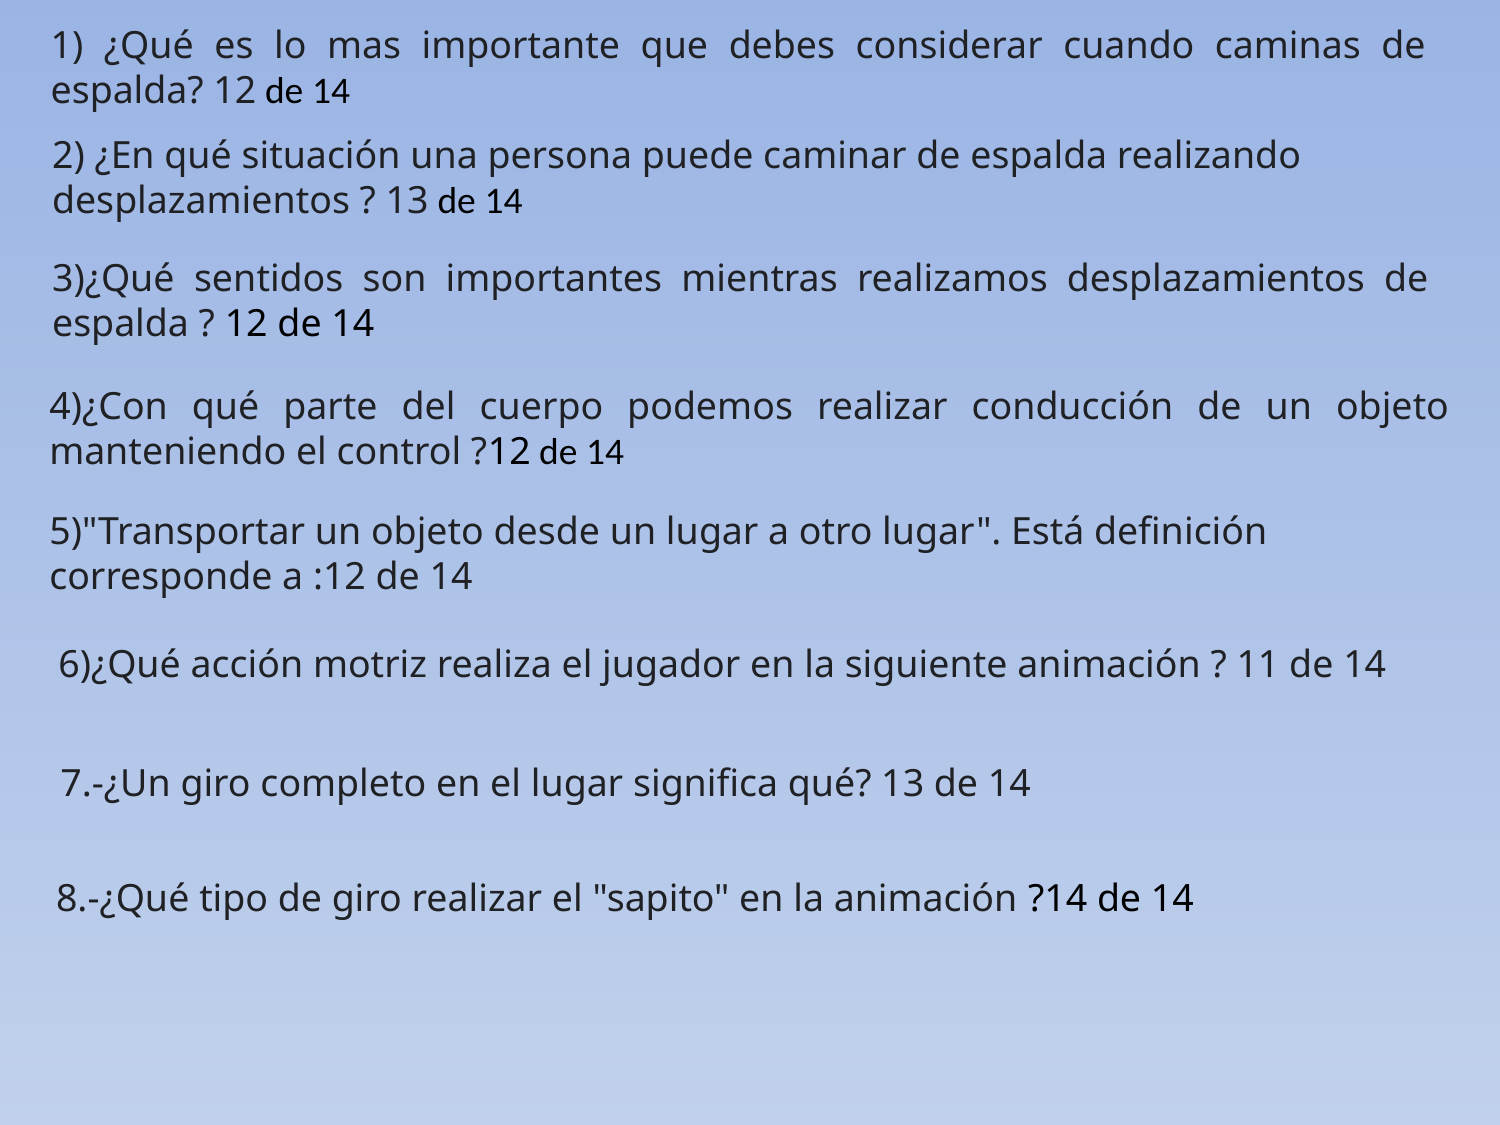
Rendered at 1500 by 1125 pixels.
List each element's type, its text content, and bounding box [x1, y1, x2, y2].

text_box 8.-¿Qué tipo de giro realizar el "sapito" en la animación ?14 de 14 [41, 867, 1486, 972]
text_box 7.-¿Un giro completo en el lugar significa qué? 13 de 14 [45, 751, 1482, 812]
text_box 2) ¿En qué situación una persona puede caminar de espalda realizando desplazamientos ? 13 de 14 [37, 123, 1443, 229]
text_box 6)¿Qué acción motriz realiza el jugador en la siguiente animación ? 11 de 14 [43, 633, 1475, 693]
text_box 4)¿Con qué parte del cuerpo podemos realizar conducción de un objeto manteniendo el control ?12 de 14 [34, 375, 1466, 480]
text_box 3)¿Qué sentidos son importantes mientras realizamos desplazamientos de espalda ? 12 de 14 [37, 246, 1445, 352]
text_box 5)"Transportar un objeto desde un lugar a otro lugar". Está definición corresponde a :12 de 14 [34, 499, 1466, 605]
text_box 1) ¿Qué es lo mas importante que debes considerar cuando caminas de espalda? 12 de 14 [35, 13, 1442, 119]
